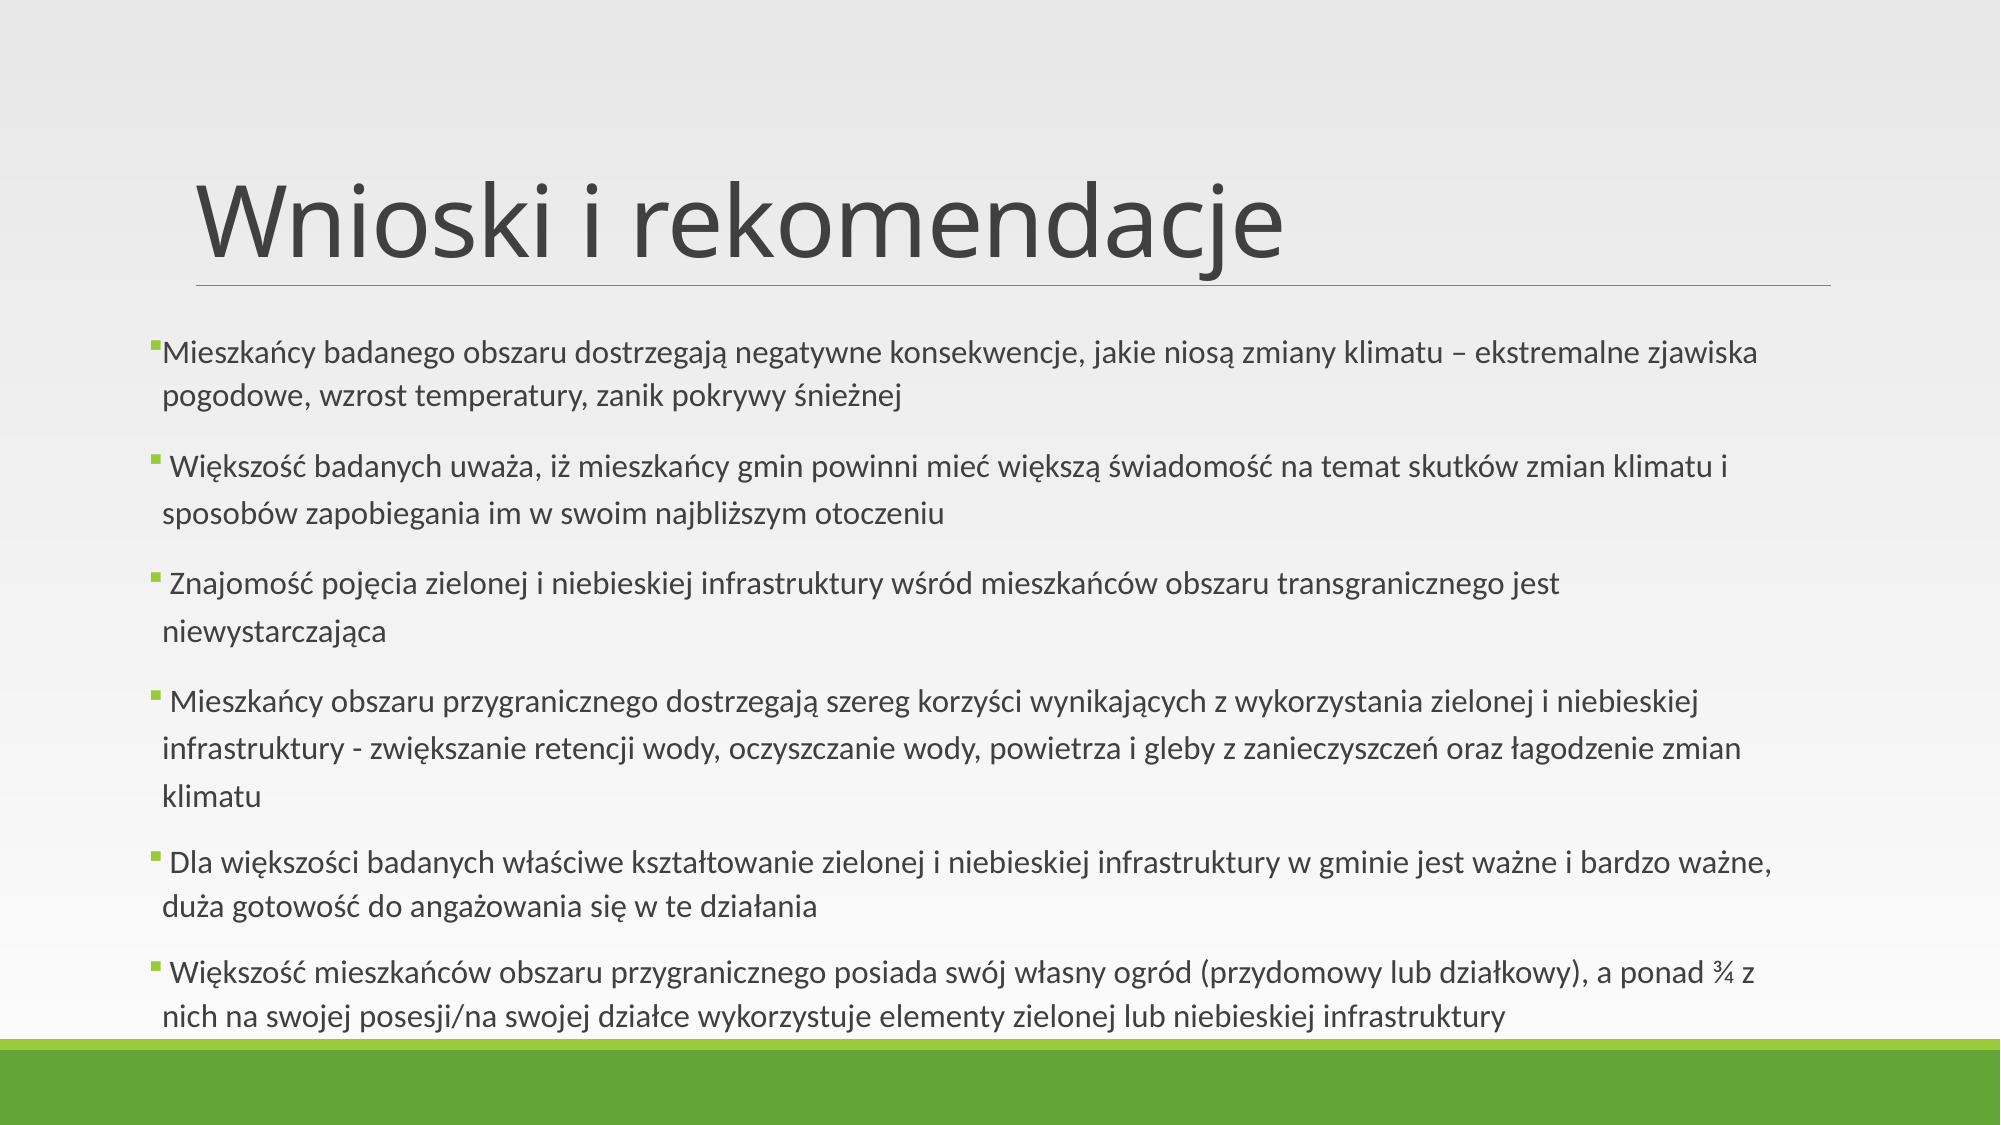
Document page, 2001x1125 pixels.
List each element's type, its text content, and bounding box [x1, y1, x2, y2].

title Wnioski i rekomendacje [180, 47, 1830, 285]
list Mieszkańcy badanego obszaru dostrzegają negatywne konsekwencje, jakie niosą zmiany klimatu – ekstremalne zjawiska pogodowe, wzrost temperatury, zanik pokrywy śnieżnej Większość badanych uważa, iż mieszkańcy gmin powinni mieć większą świadomość na temat skutków zmian klimatu i sposobów zapobiegania im w swoim najbliższym otoczeniu Znajomość pojęcia zielonej i niebieskiej infrastruktury wśród mieszkańców obszaru transgranicznego jest niewystarczająca Mieszkańcy obszaru przygranicznego dostrzegają szereg korzyści wynikających z wykorzystania zielonej i niebieskiej infrastruktury - zwiększanie retencji wody, oczyszczanie wody, powietrza i gleby z zanieczyszczeń oraz łagodzenie zmian klimatu Dla większości badanych właściwe kształtowanie zielonej i niebieskiej infrastruktury w gminie jest ważne i bardzo ważne, duża gotowość do angażowania się w te działania Większość mieszkańców obszaru przygranicznego posiada swój własny ogród (przydomowy lub działkowy), a ponad ¾ z nich na swojej posesji/na swojej działce wykorzystuje elementy zielonej lub niebieskiej infrastruktury [148, 256, 1790, 1050]
